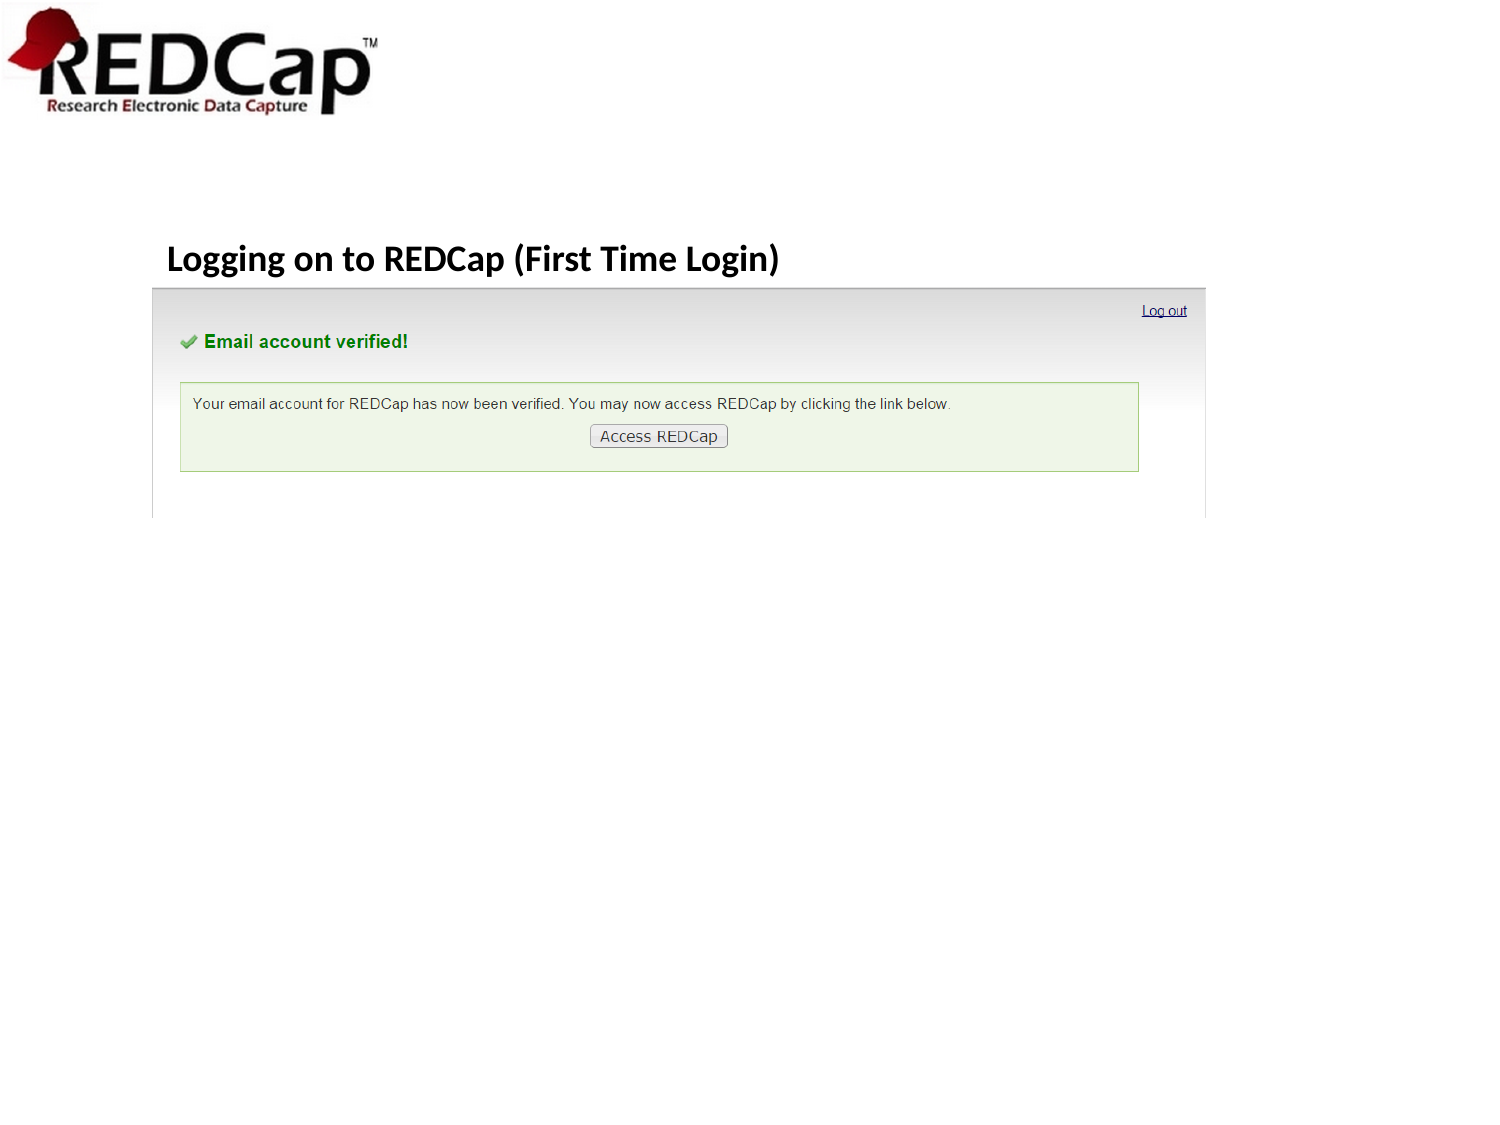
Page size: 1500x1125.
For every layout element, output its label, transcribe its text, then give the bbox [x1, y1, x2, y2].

text_box Logging on to REDCap (First Time Login) [152, 226, 987, 286]
picture [152, 287, 1206, 519]
picture [0, 0, 388, 123]
